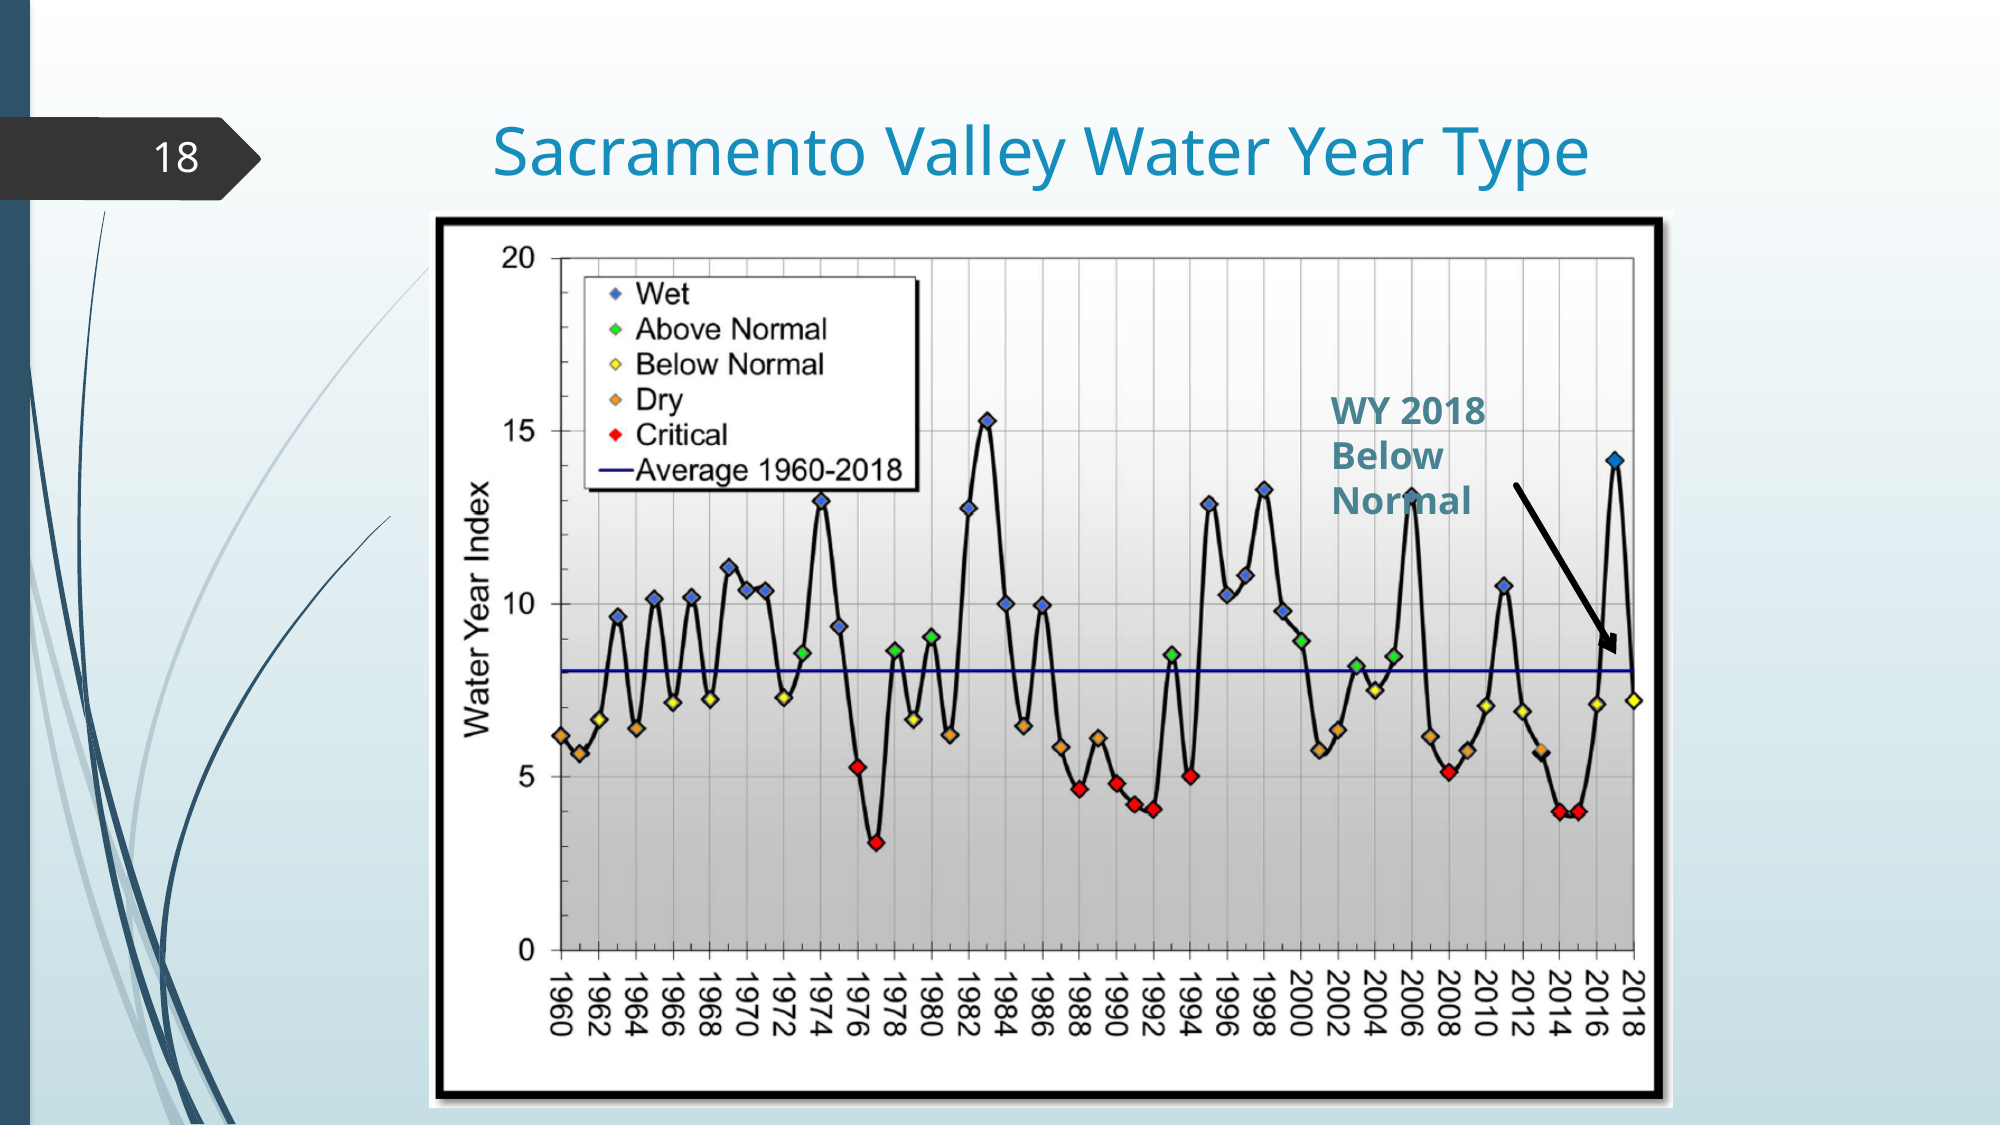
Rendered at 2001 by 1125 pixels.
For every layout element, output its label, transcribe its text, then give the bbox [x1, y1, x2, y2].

title Sacramento Valley Water Year Type [320, 101, 1782, 312]
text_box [429, 211, 1673, 1109]
slide_number 18 [87, 129, 216, 190]
